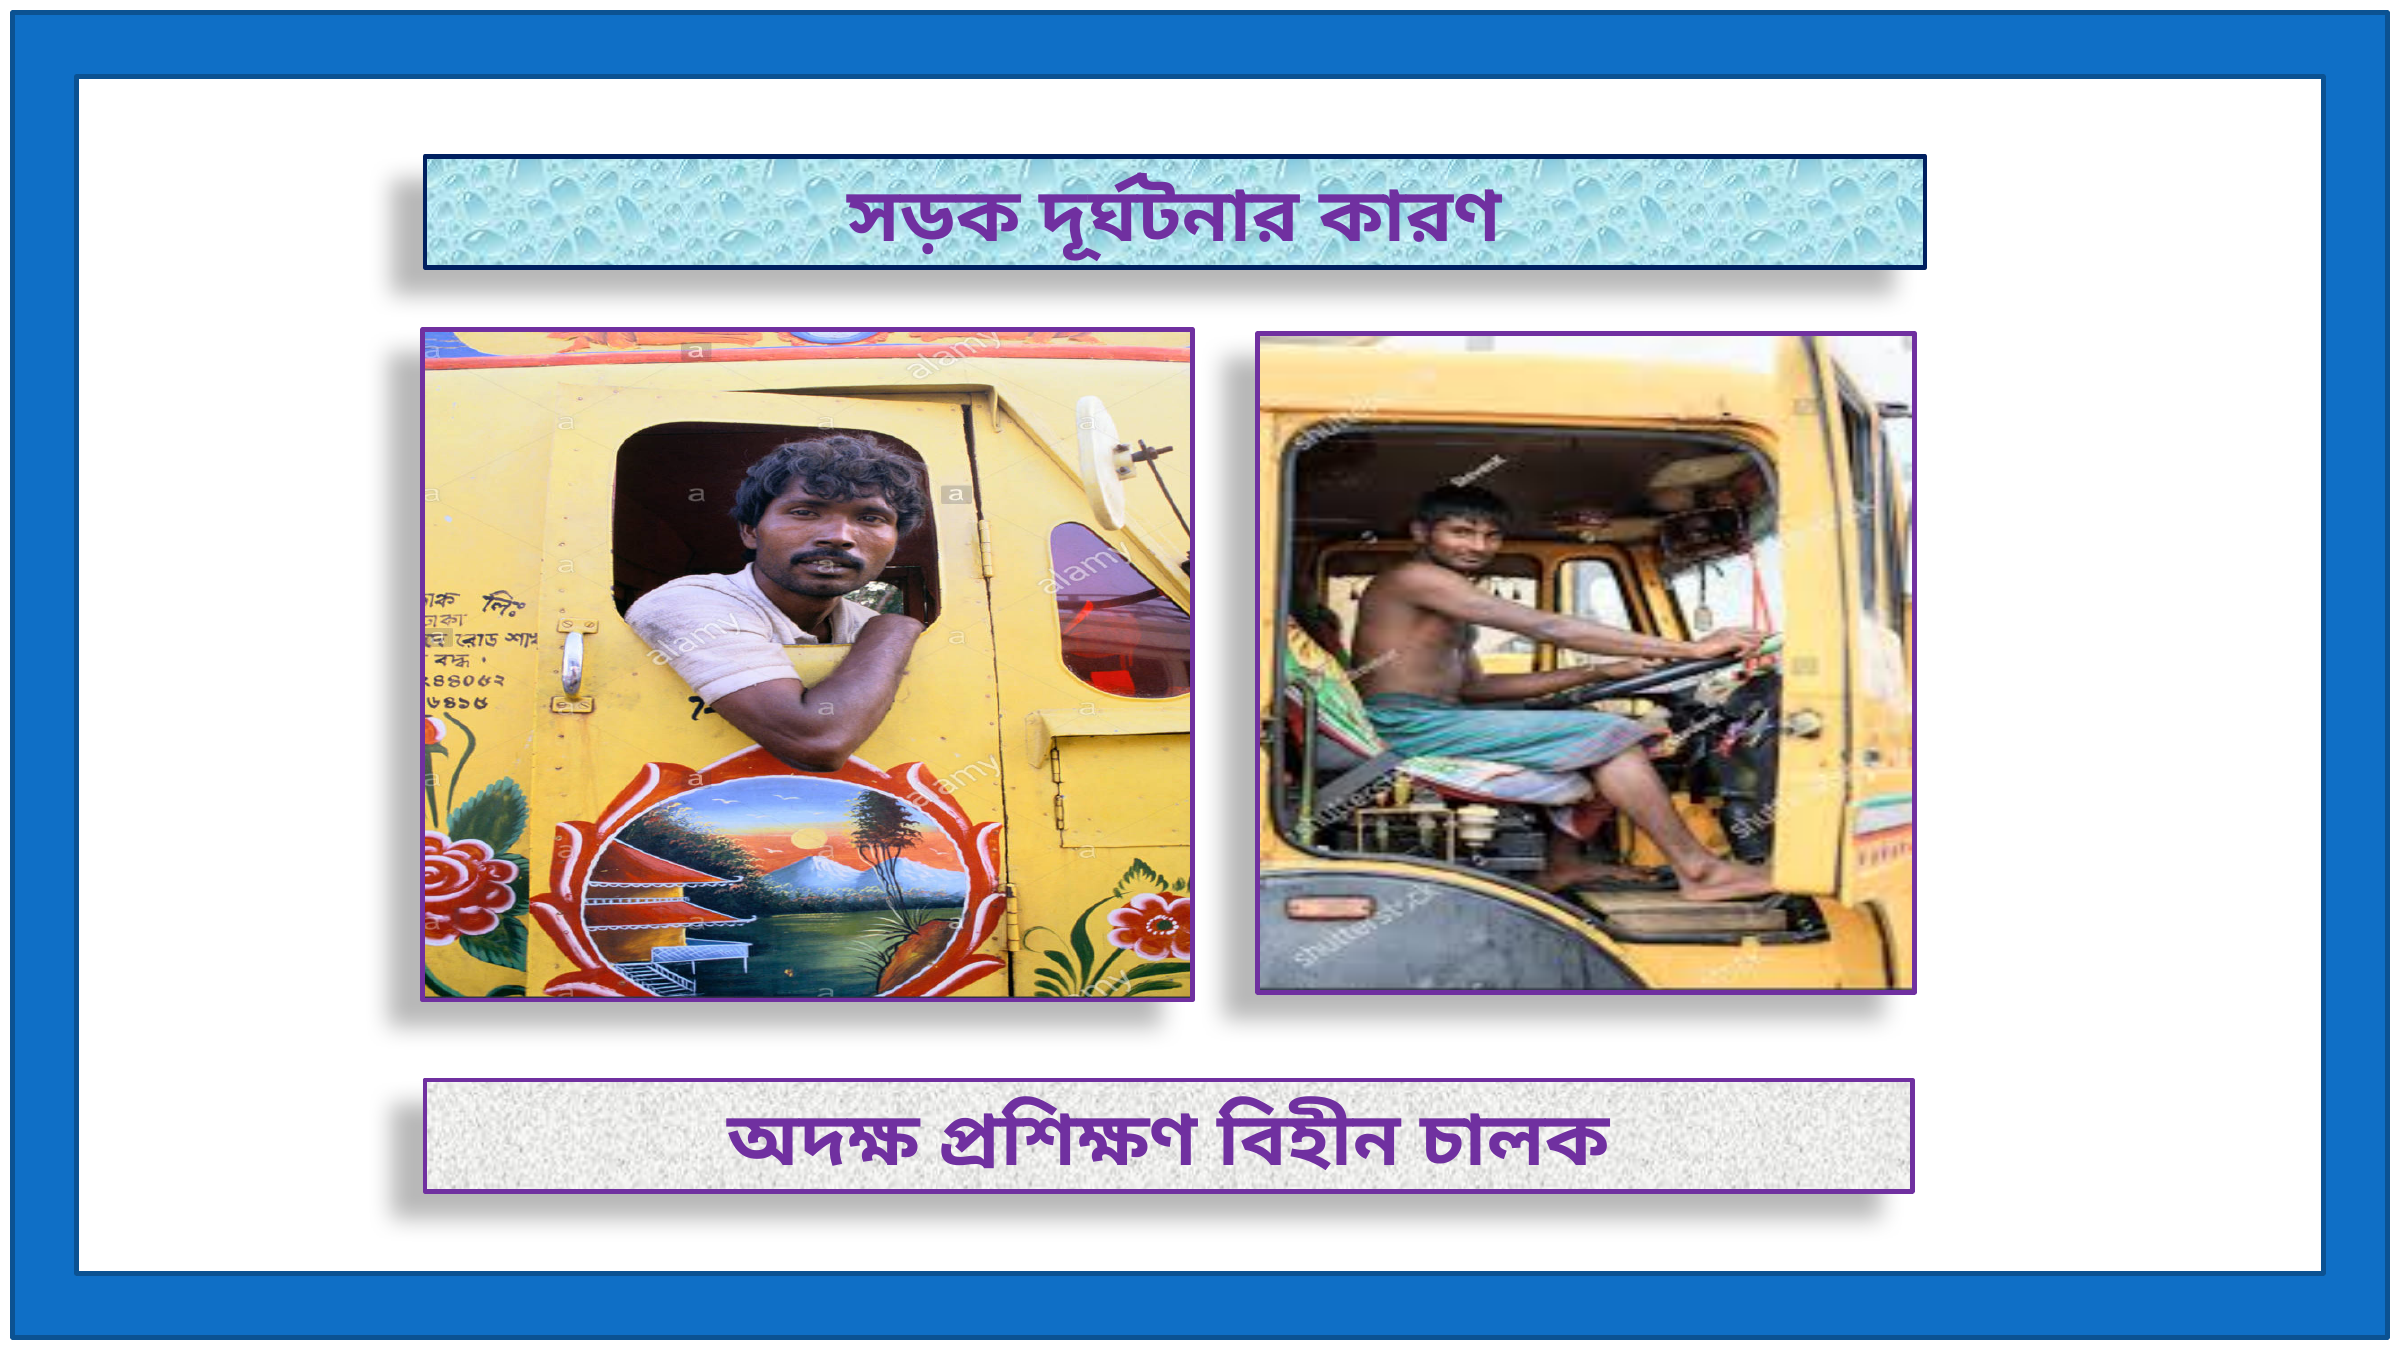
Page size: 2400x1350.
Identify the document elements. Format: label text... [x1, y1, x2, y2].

text_box অদক্ষ প্রশিক্ষণ বিহীন চালক [424, 1079, 1913, 1192]
picture [1259, 335, 1913, 991]
picture [424, 331, 1191, 998]
text_box সড়ক দূর্ঘটনার কারণ [424, 156, 1925, 268]
